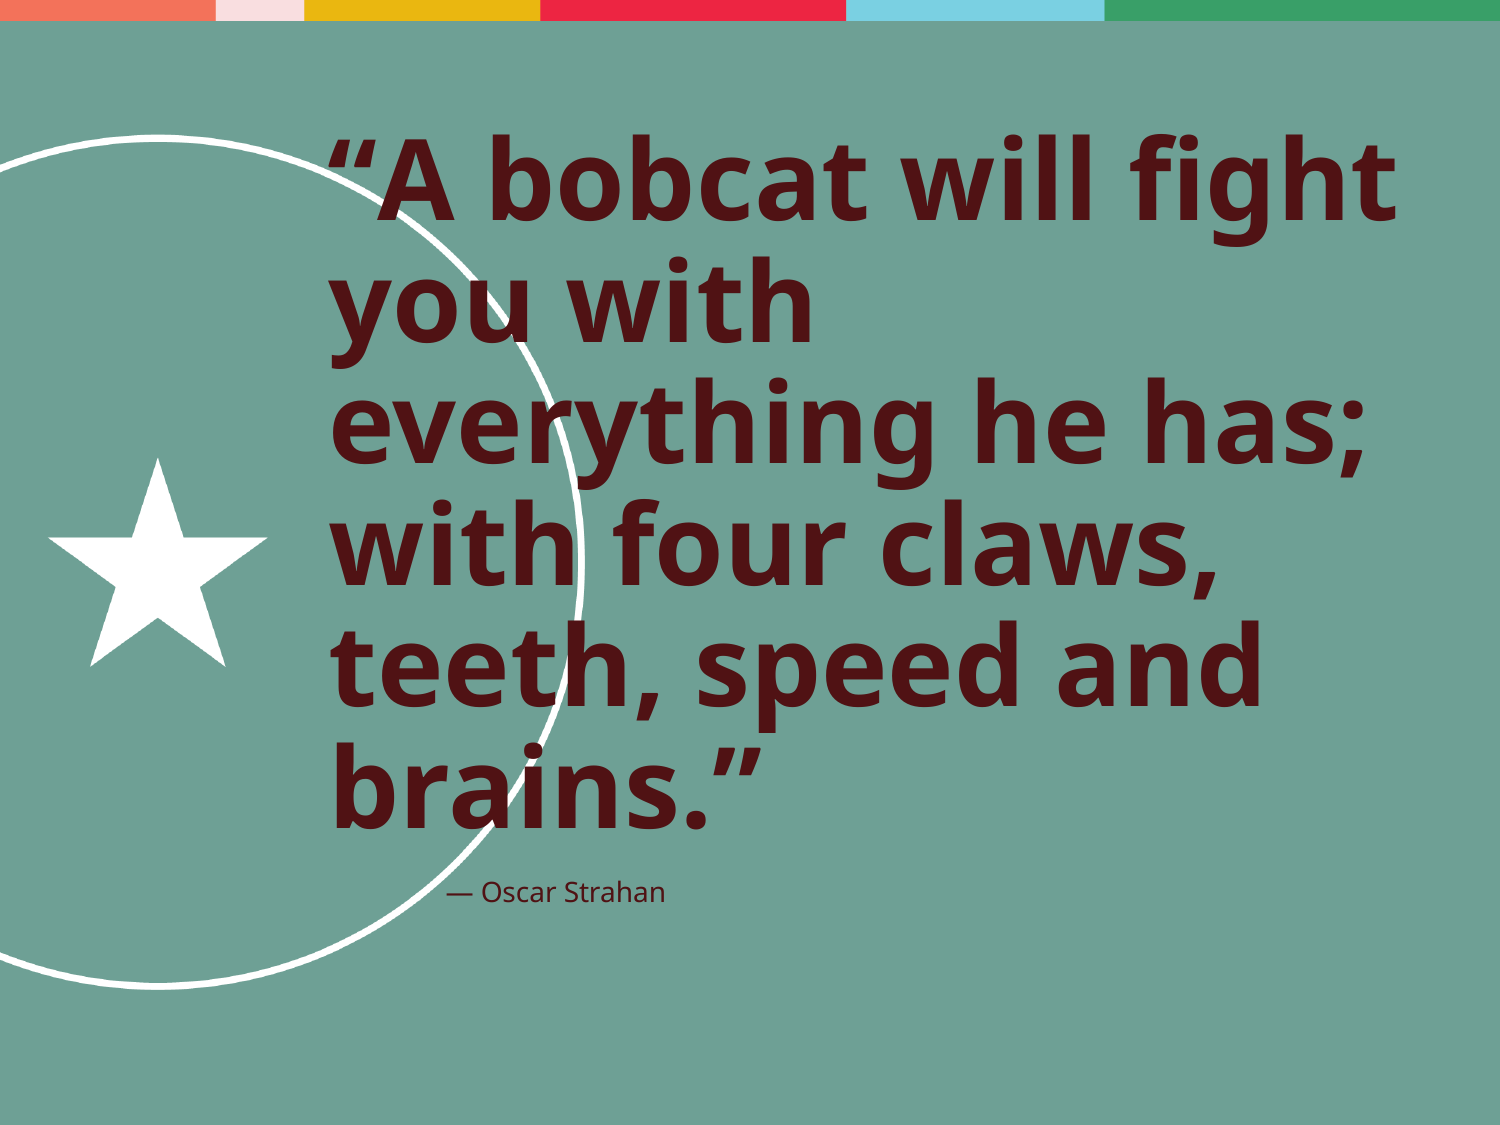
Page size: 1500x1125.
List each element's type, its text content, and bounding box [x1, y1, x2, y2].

title “A bobcat will fight you with everything he has; with four claws, teeth, speed and brains.” [312, 59, 1425, 861]
picture [0, 0, 1500, 1125]
list — Oscar Strahan [430, 860, 1425, 981]
